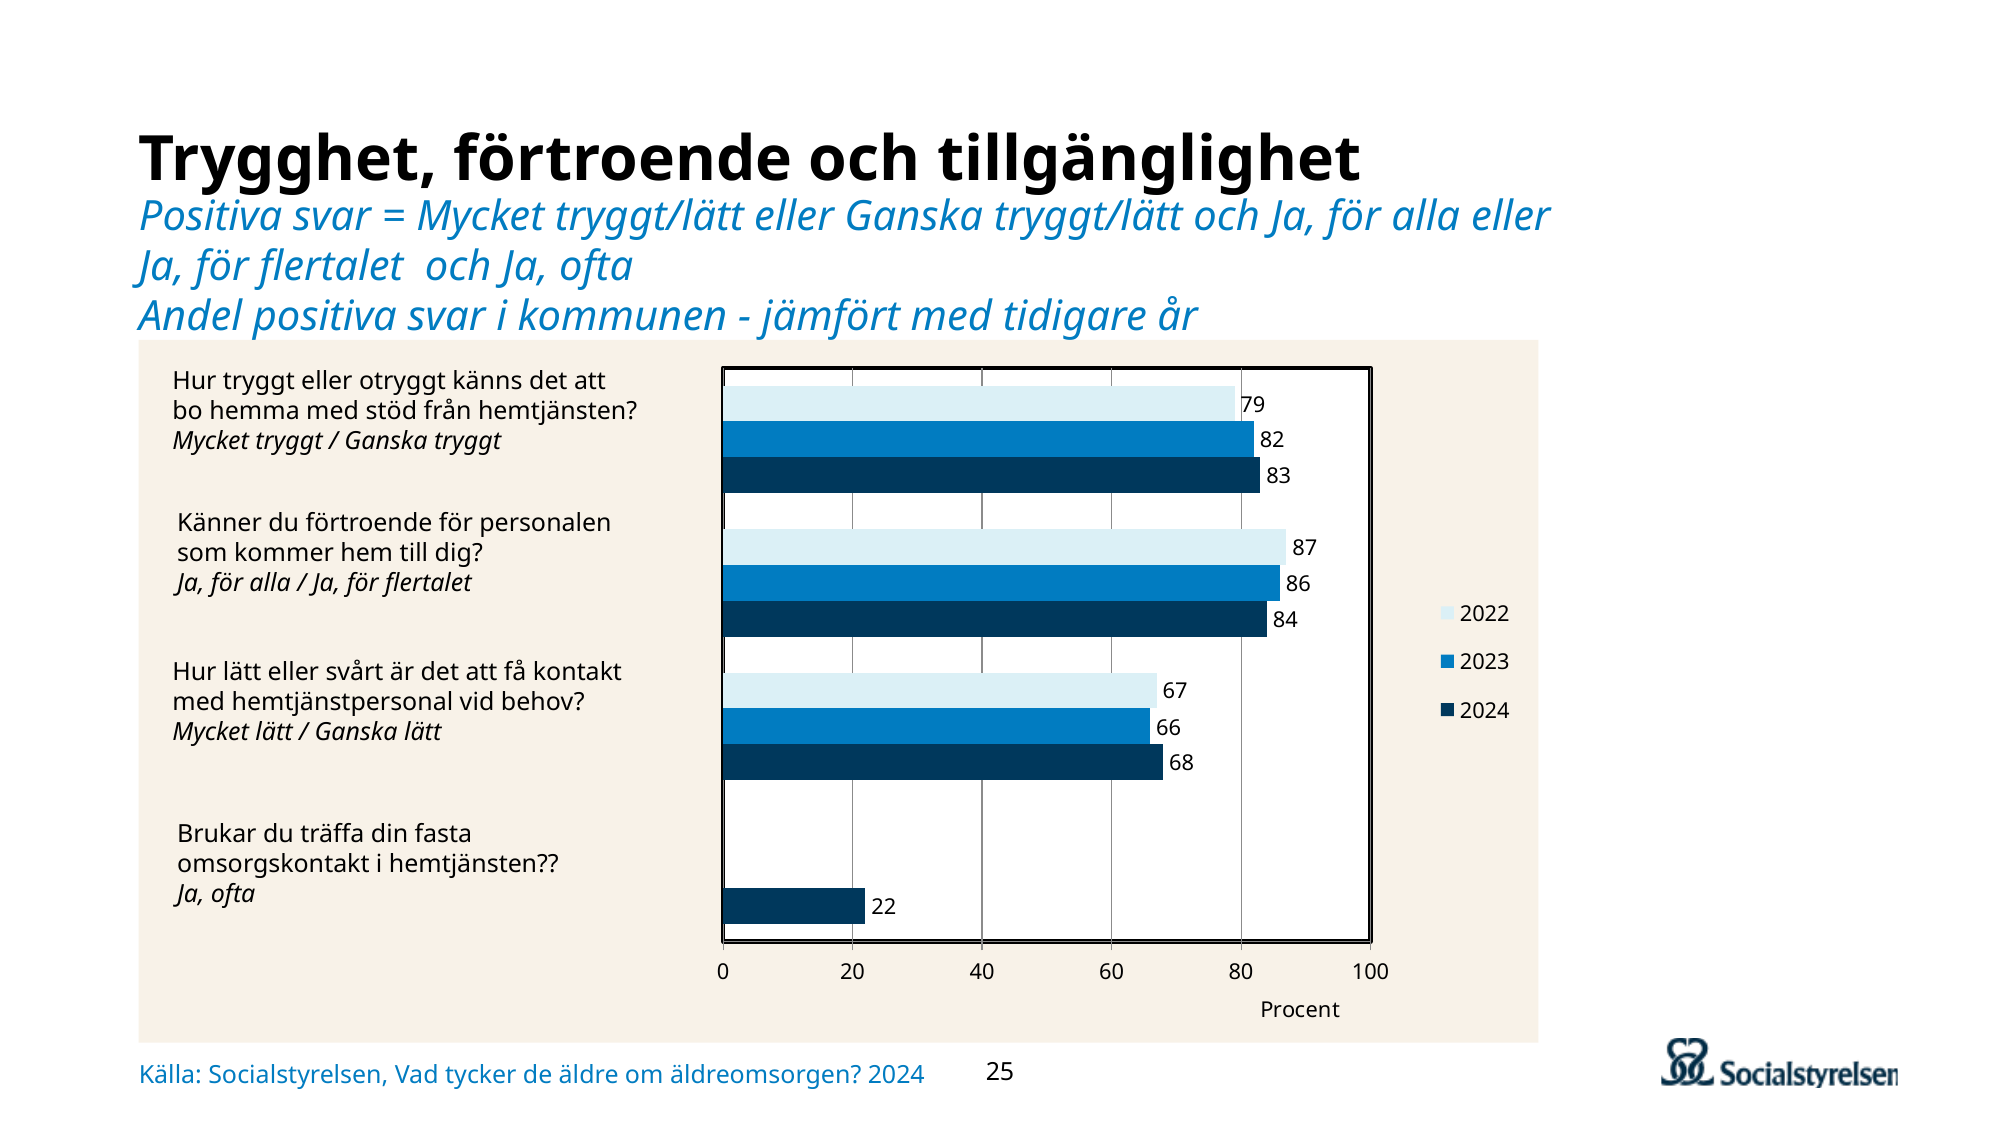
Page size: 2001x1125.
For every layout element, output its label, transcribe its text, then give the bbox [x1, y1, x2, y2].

chart [138, 339, 1539, 1043]
title Trygghet, förtroende och tillgänglighet [138, 110, 1636, 195]
slide_number 25 [923, 1043, 1077, 1103]
text_box Positiva svar = Mycket tryggt/lätt eller Ganska tryggt/lätt och Ja, för alla eller Ja, för flertalet och Ja, ofta Andel positiva svar i kommunen - jämfört med tidigare år [138, 188, 1591, 345]
footer Källa: Socialstyrelsen, Vad tycker de äldre om äldreomsorgen? 2024 [138, 1044, 923, 1103]
